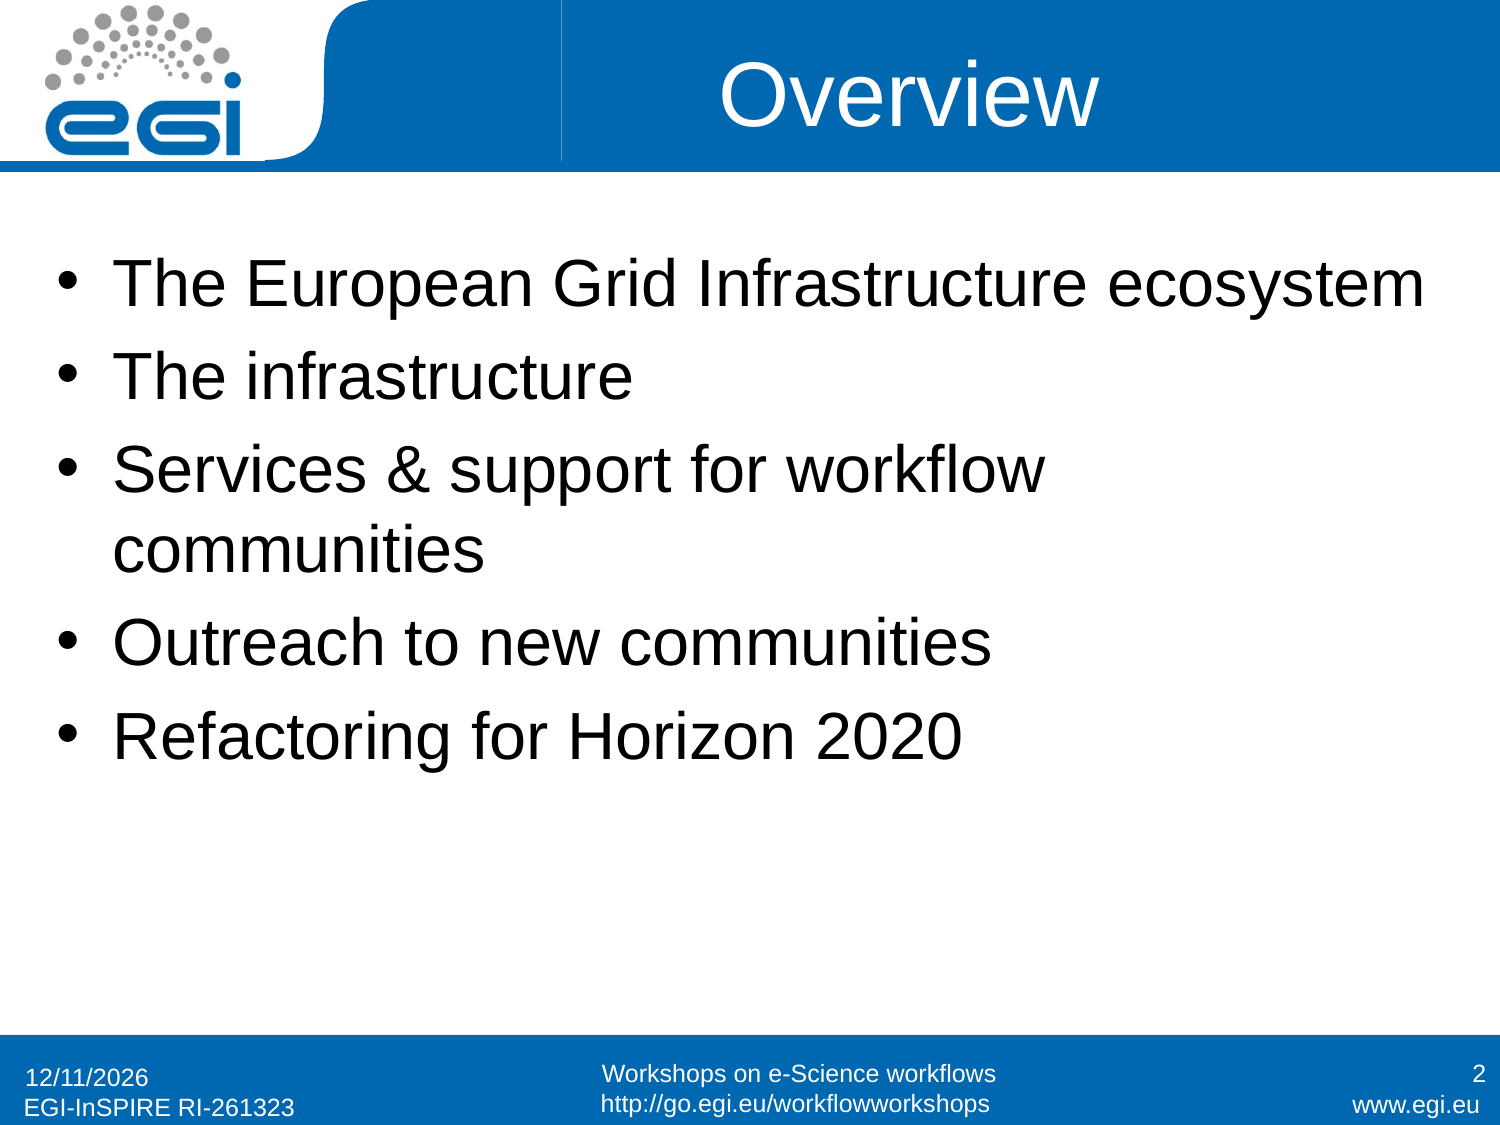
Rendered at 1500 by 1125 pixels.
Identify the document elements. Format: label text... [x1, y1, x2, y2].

title Overview [348, 19, 1471, 161]
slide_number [10, 1046, 361, 1106]
list The European Grid Infrastructure ecosystem The infrastructure Services & support for workflow communities Outreach to new communities Refactoring for Horizon 2020 [41, 231, 1453, 975]
picture [0, 0, 265, 161]
slide_number 2 [1151, 1042, 1500, 1103]
